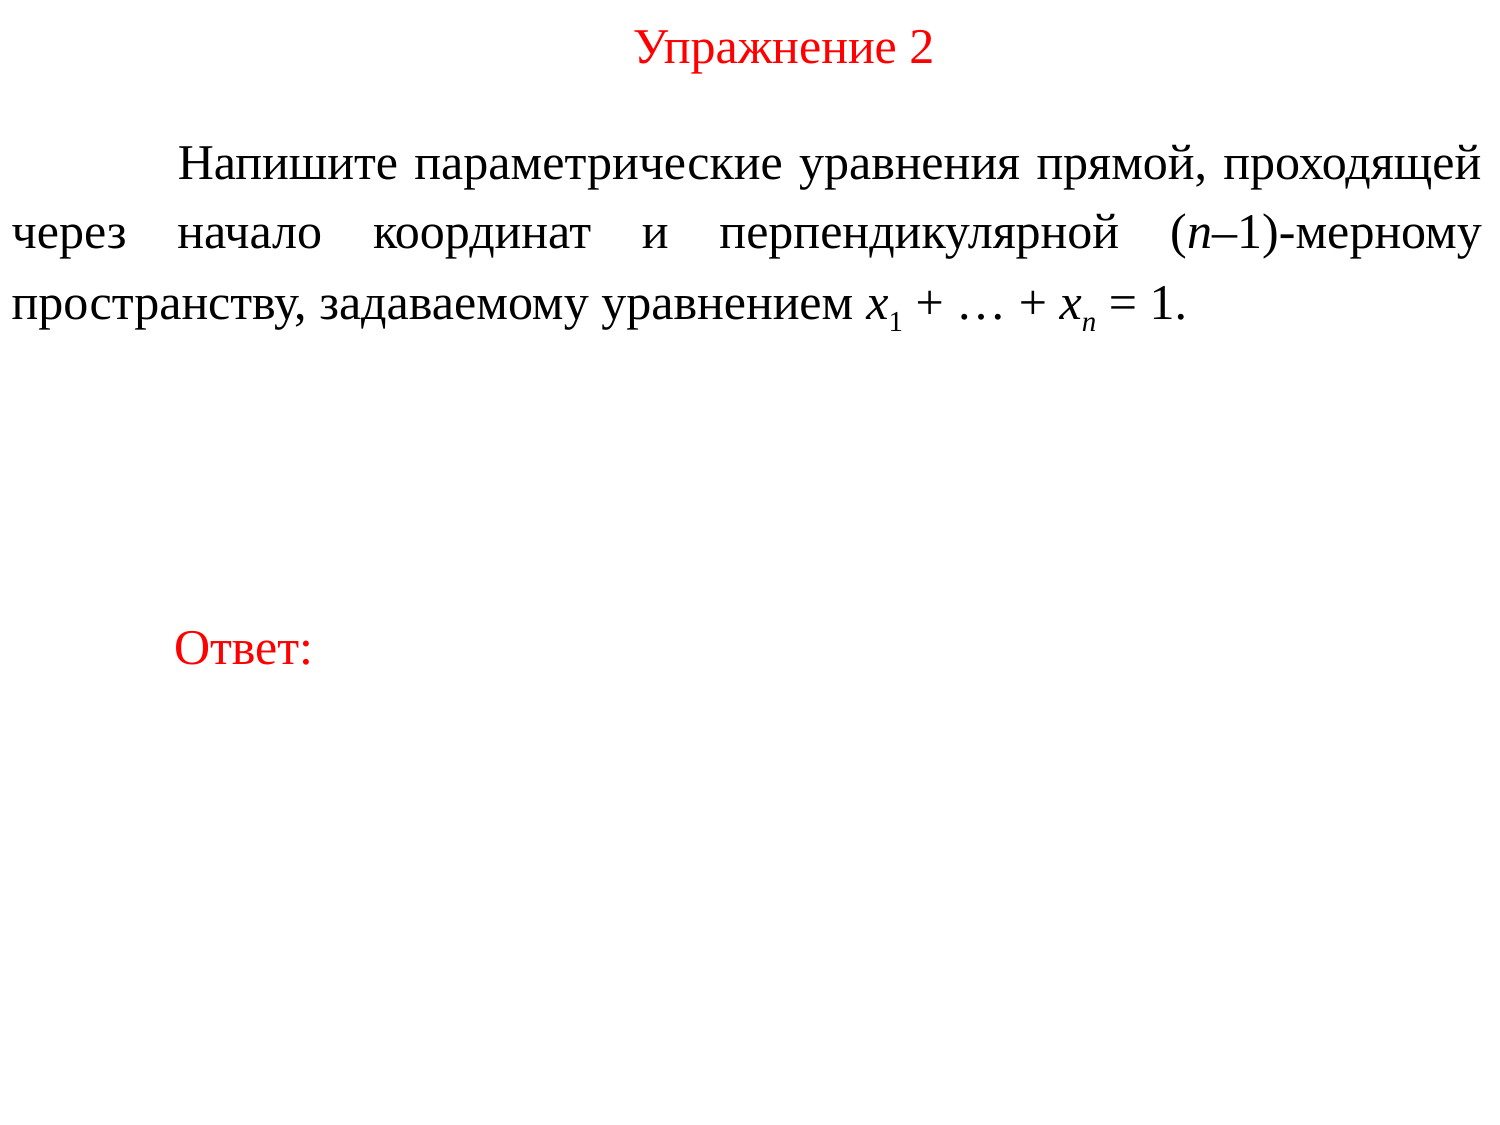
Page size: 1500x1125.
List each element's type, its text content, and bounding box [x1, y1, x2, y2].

text_box Напишите параметрические уравнения прямой, проходящей через начало координат и перпендикулярной (n–1)-мерному пространству, задаваемому уравнением x1 + … + xn = 1. [0, 113, 1497, 345]
text_box Упражнение 2 [0, 0, 1497, 82]
